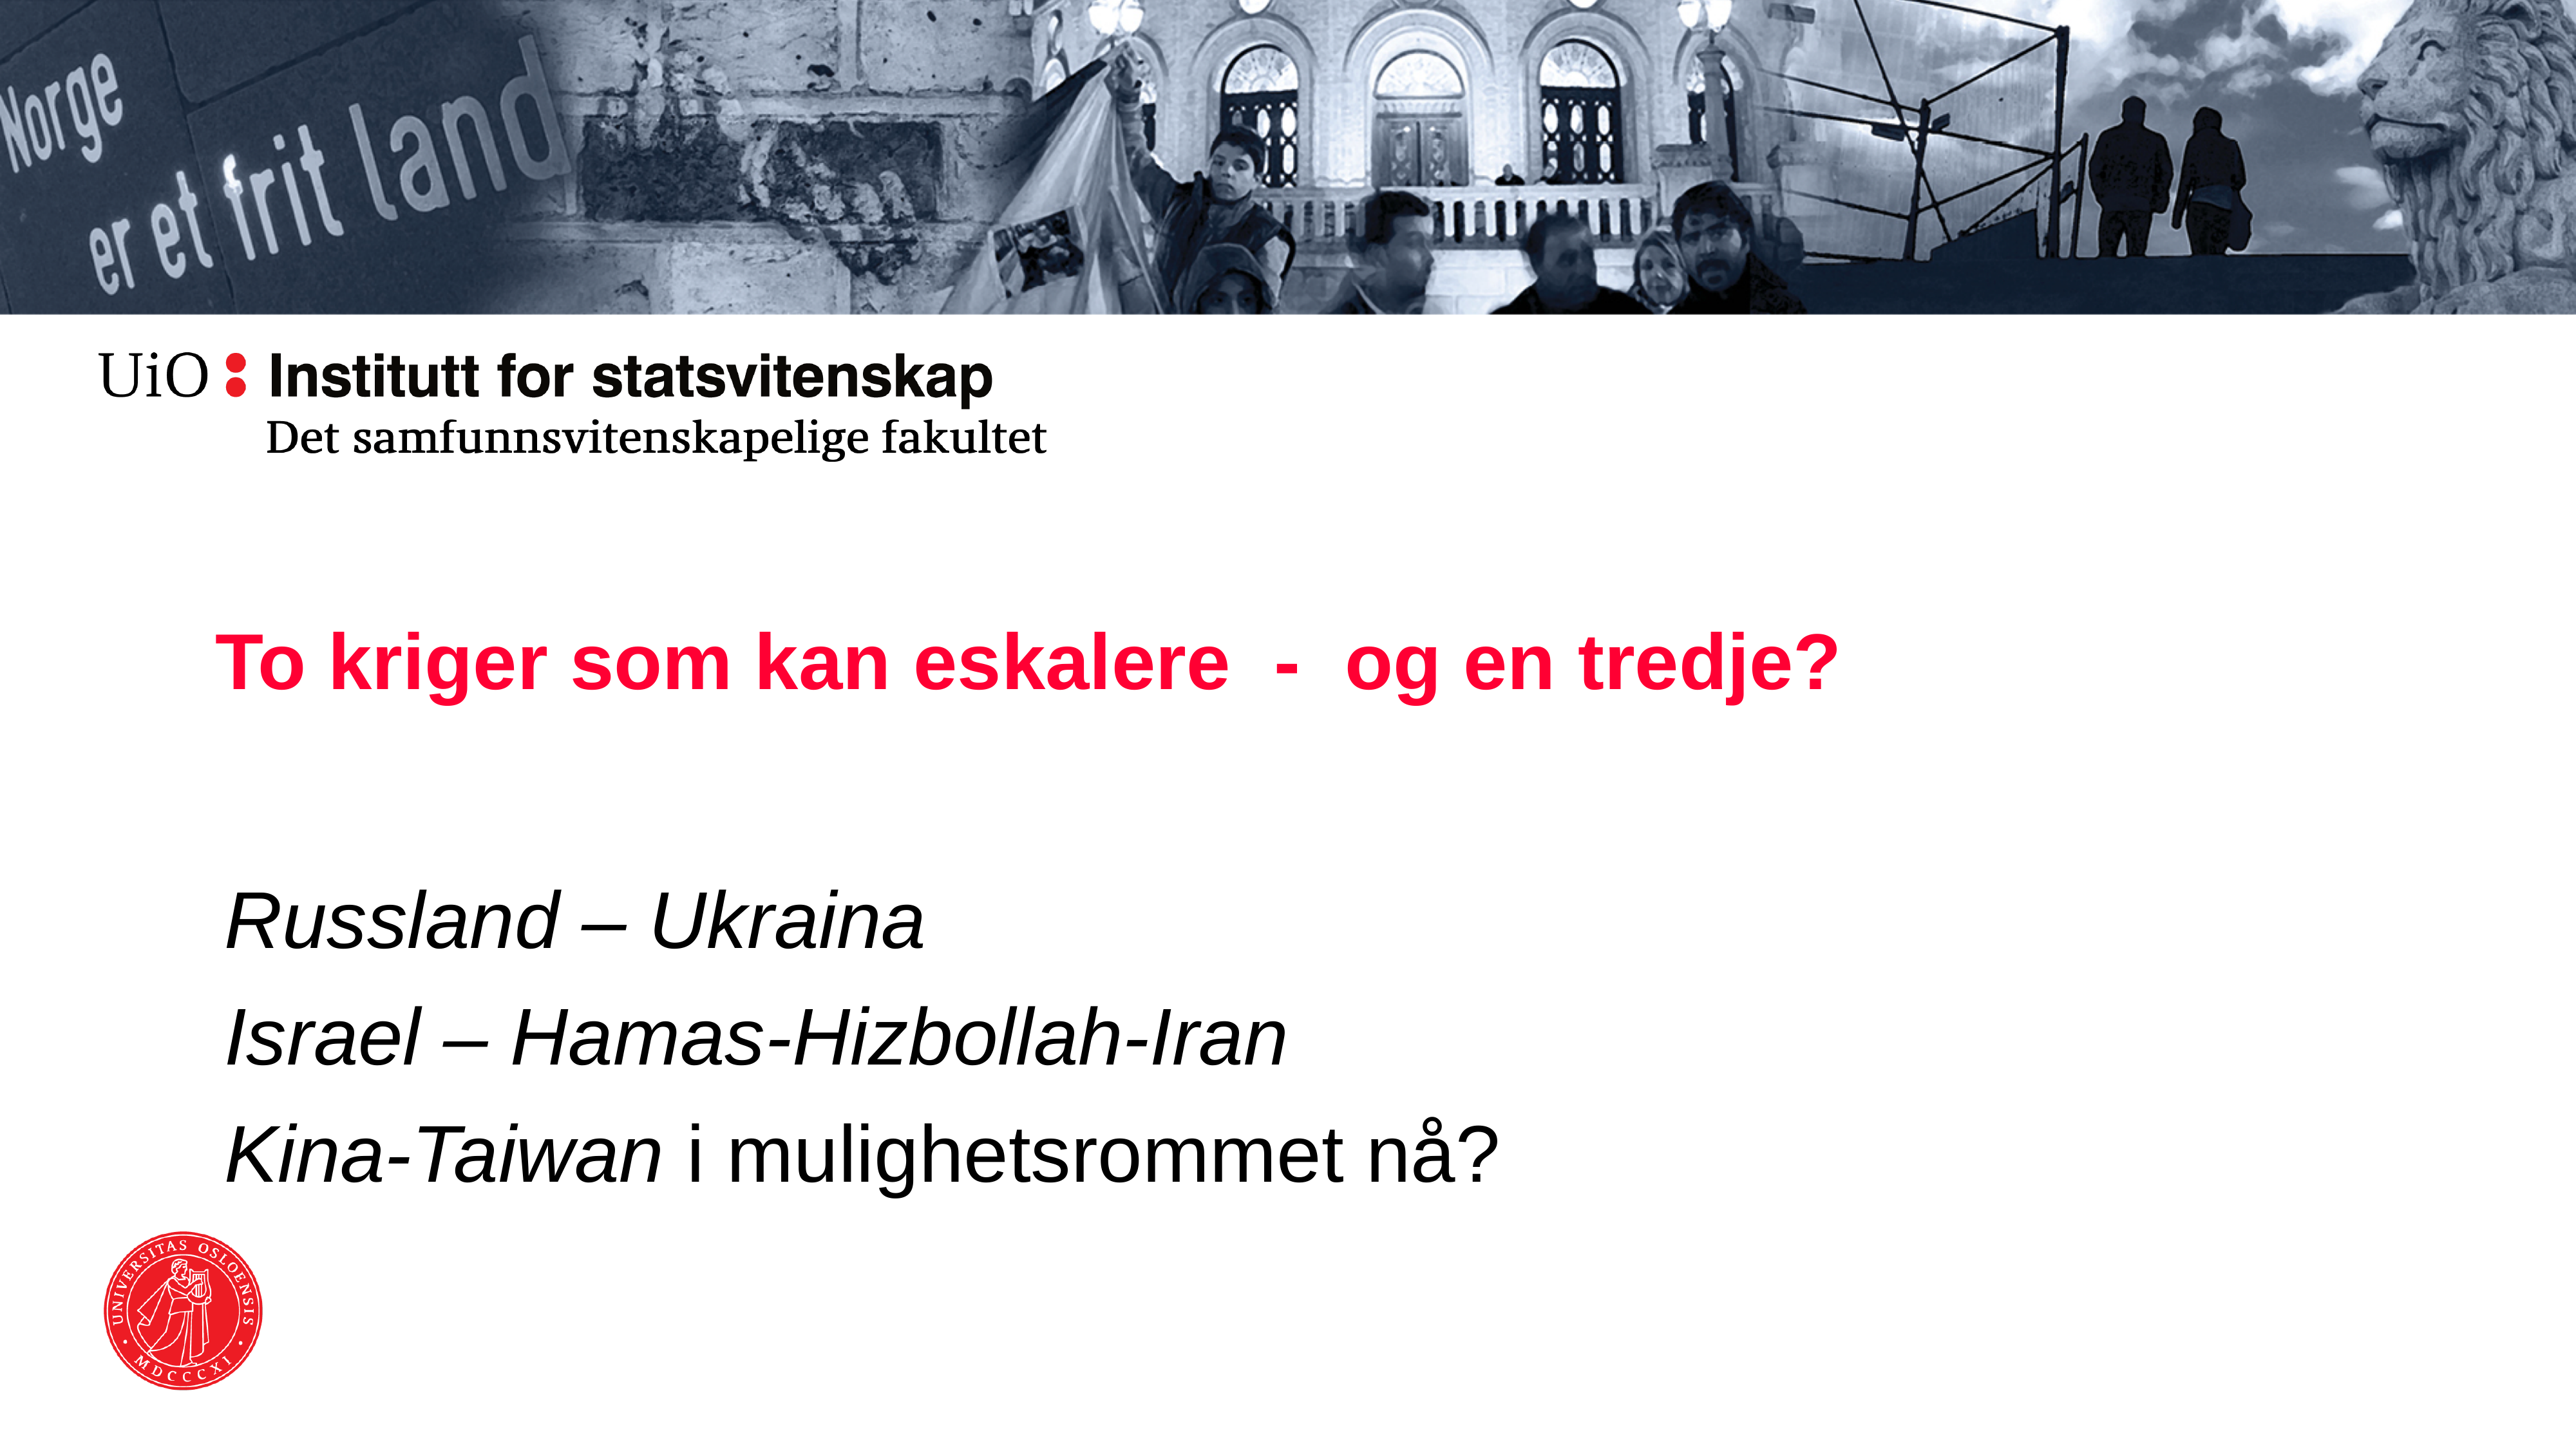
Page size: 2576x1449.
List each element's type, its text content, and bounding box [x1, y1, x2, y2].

picture [103, 1231, 263, 1390]
list Russland – Ukraina Israel – Hamas-Hizbollah-Iran Kina-Taiwan i mulighetsrommet nå? [214, 857, 1955, 1230]
list To kriger som kan eskalere - og en tredje? [204, 599, 1945, 717]
picture [99, 352, 1046, 462]
picture [0, 0, 2576, 319]
